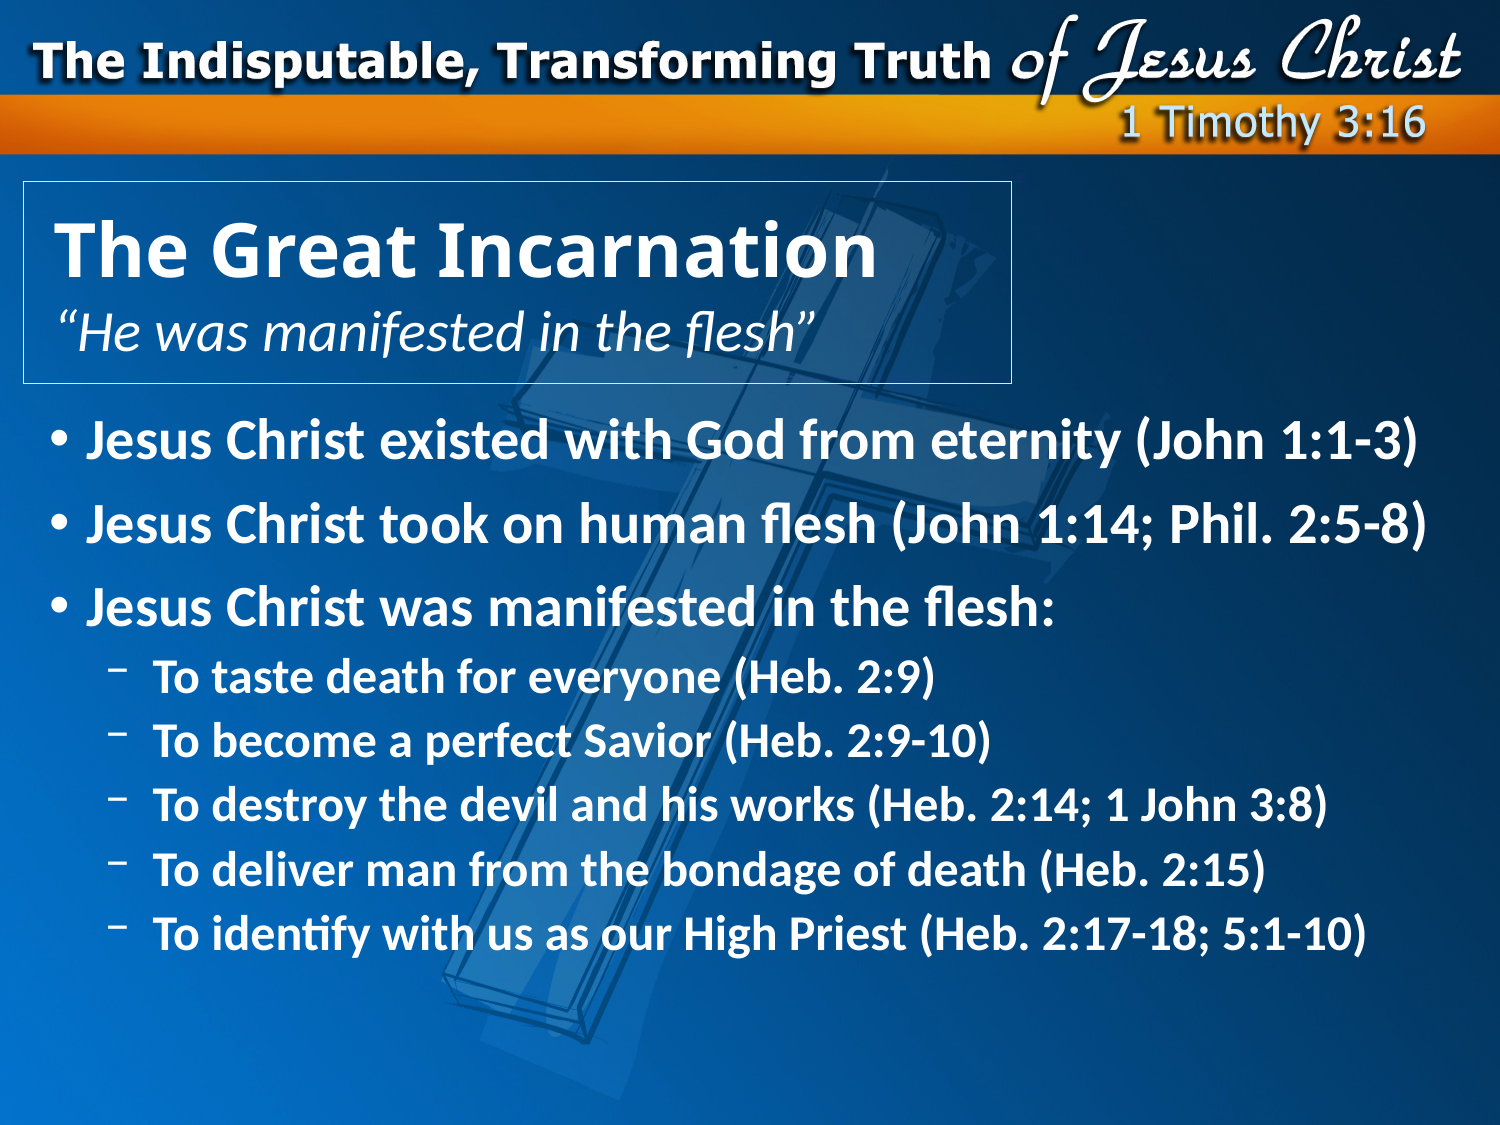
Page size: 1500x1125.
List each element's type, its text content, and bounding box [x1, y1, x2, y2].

picture [0, 0, 1500, 1125]
title The Great Incarnation “He was manifested in the flesh” [23, 181, 1012, 384]
list Jesus Christ existed with God from eternity (John 1:1-3) Jesus Christ took on human flesh (John 1:14; Phil. 2:5-8) Jesus Christ was manifested in the flesh: To taste death for everyone (Heb. 2:9) To become a perfect Savior (Heb. 2:9-10) To destroy the devil and his works (Heb. 2:14; 1 John 3:8) To deliver man from the bondage of death (Heb. 2:15) To identify with us as our High Priest (Heb. 2:17-18; 5:1-10) [34, 401, 1488, 1125]
